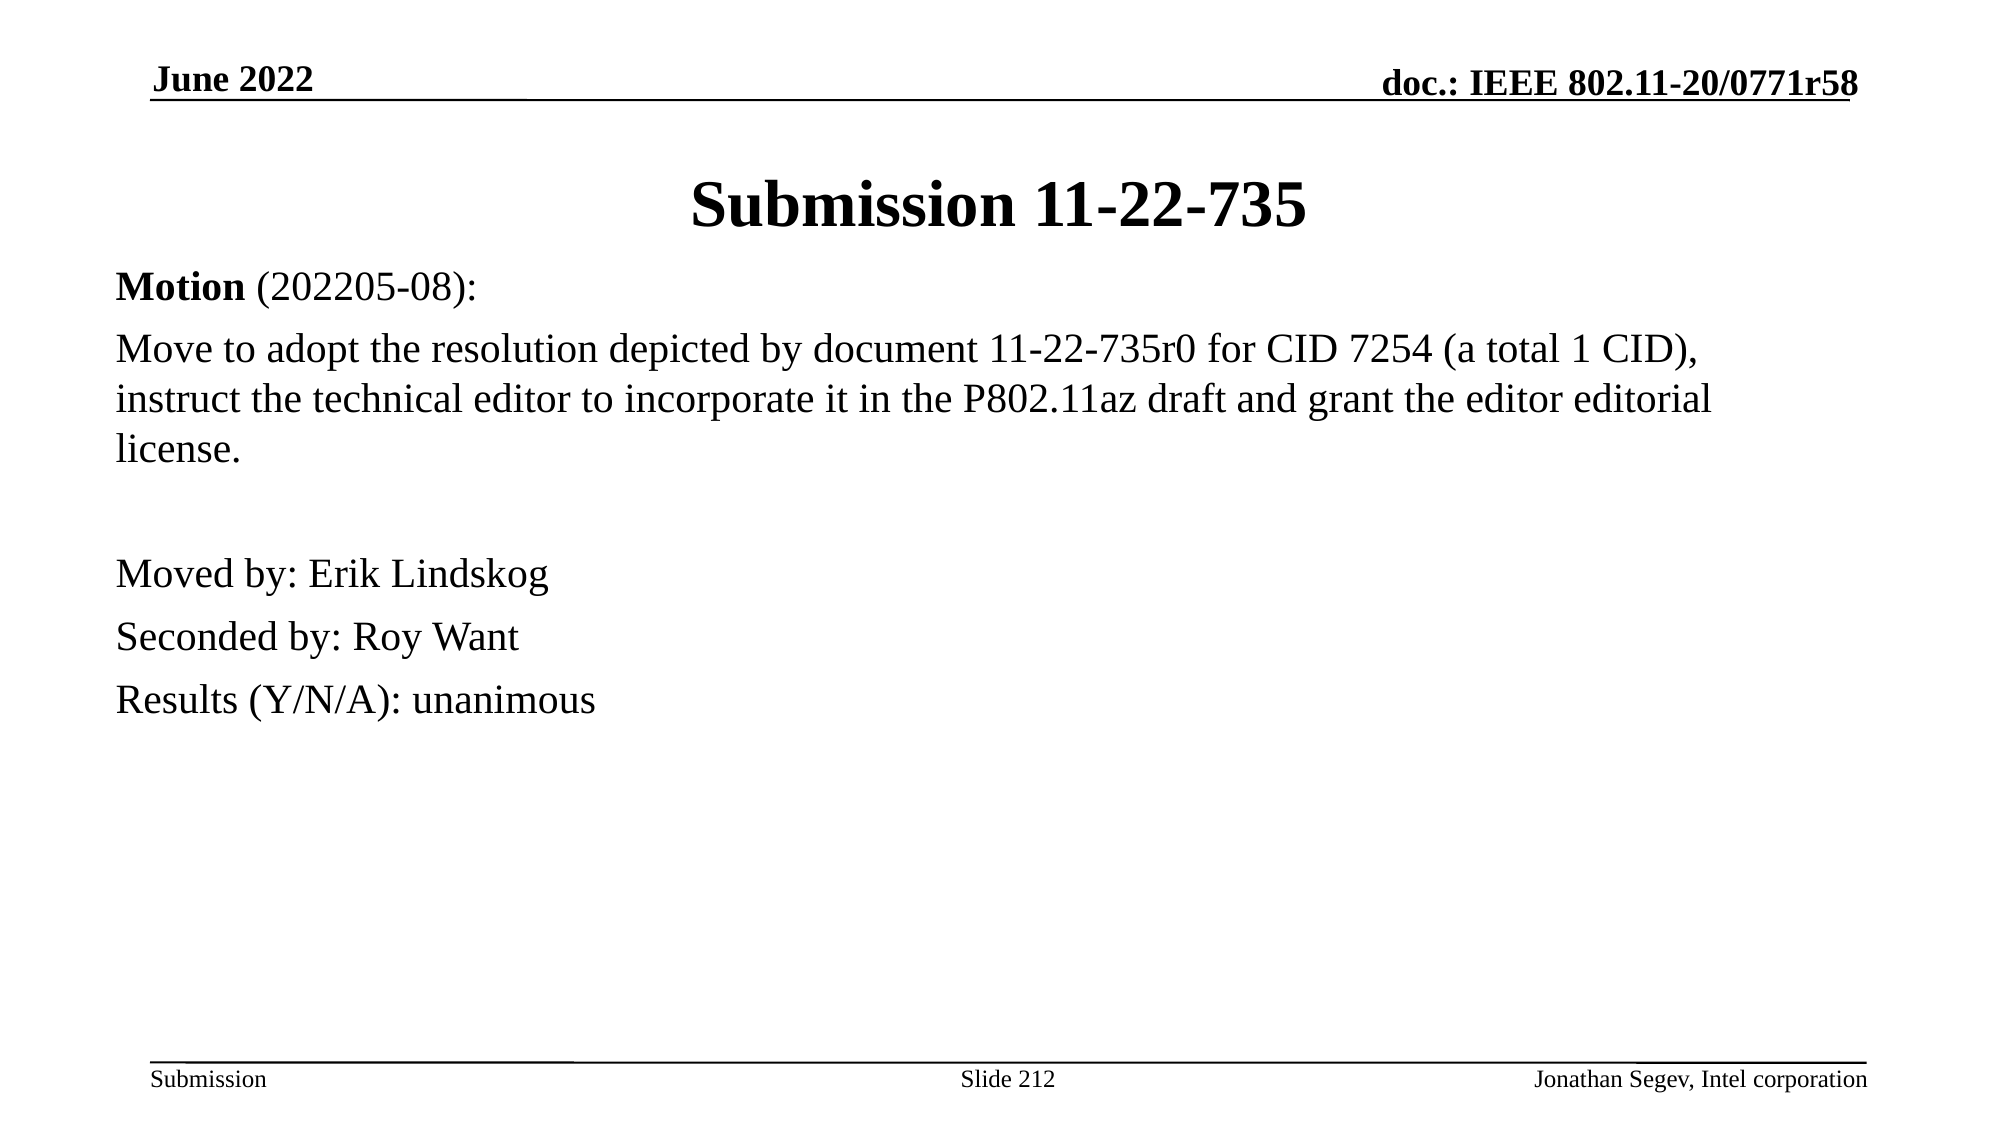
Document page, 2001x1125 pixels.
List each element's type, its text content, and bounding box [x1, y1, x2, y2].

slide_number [152, 54, 563, 100]
list Motion (202205-08): Move to adopt the resolution depicted by document 11-22-735r0 for CID 7254 (a total 1 CID), instruct the technical editor to incorporate it in the P802.11az draft and grant the editor editorial license. Moved by: Erik Lindskog Seconded by: Roy Want Results (Y/N/A): unanimous [100, 250, 1801, 1008]
slide_number Slide 212 [950, 1061, 1067, 1123]
footer Jonathan Segev, Intel corporation [1171, 1061, 1869, 1093]
title Submission 11-22-735 [149, 112, 1850, 288]
